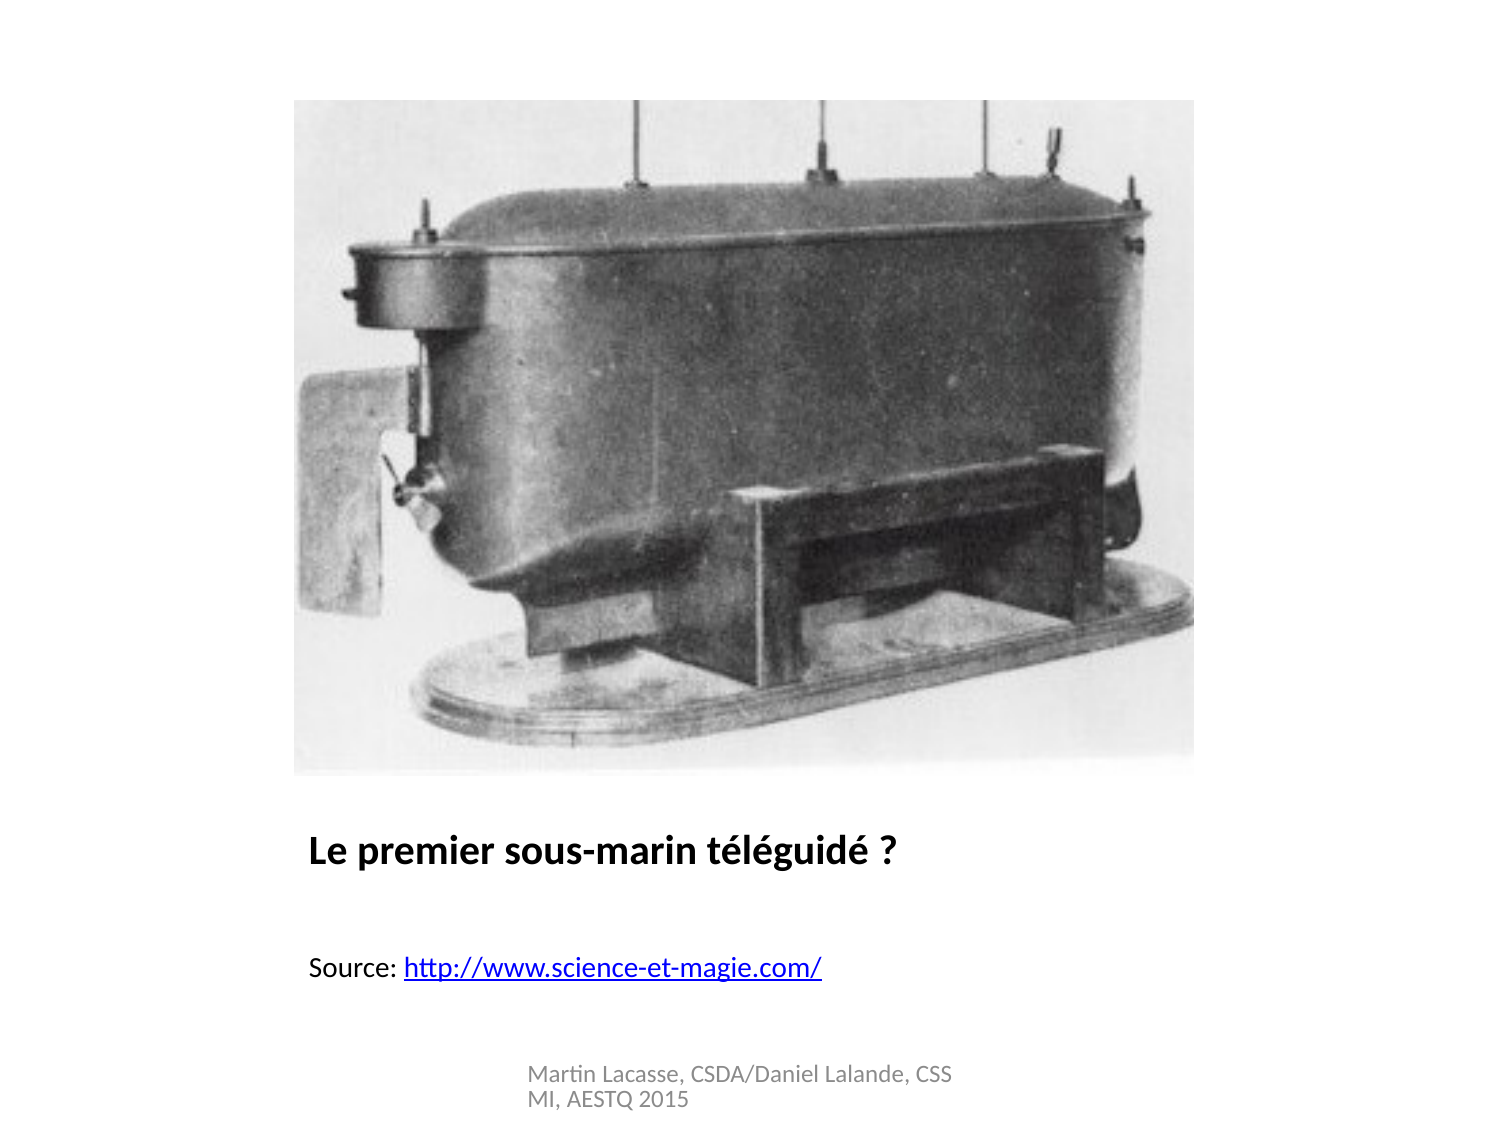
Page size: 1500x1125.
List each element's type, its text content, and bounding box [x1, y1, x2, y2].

title Le premier sous-marin téléguidé ? [294, 787, 1194, 881]
picture [293, 100, 1195, 776]
footer Martin Lacasse, CSDA/Daniel Lalande, CSSMI, AESTQ 2015 [512, 1042, 988, 1103]
list Source: http://www.science-et-magie.com/ [294, 940, 857, 1013]
